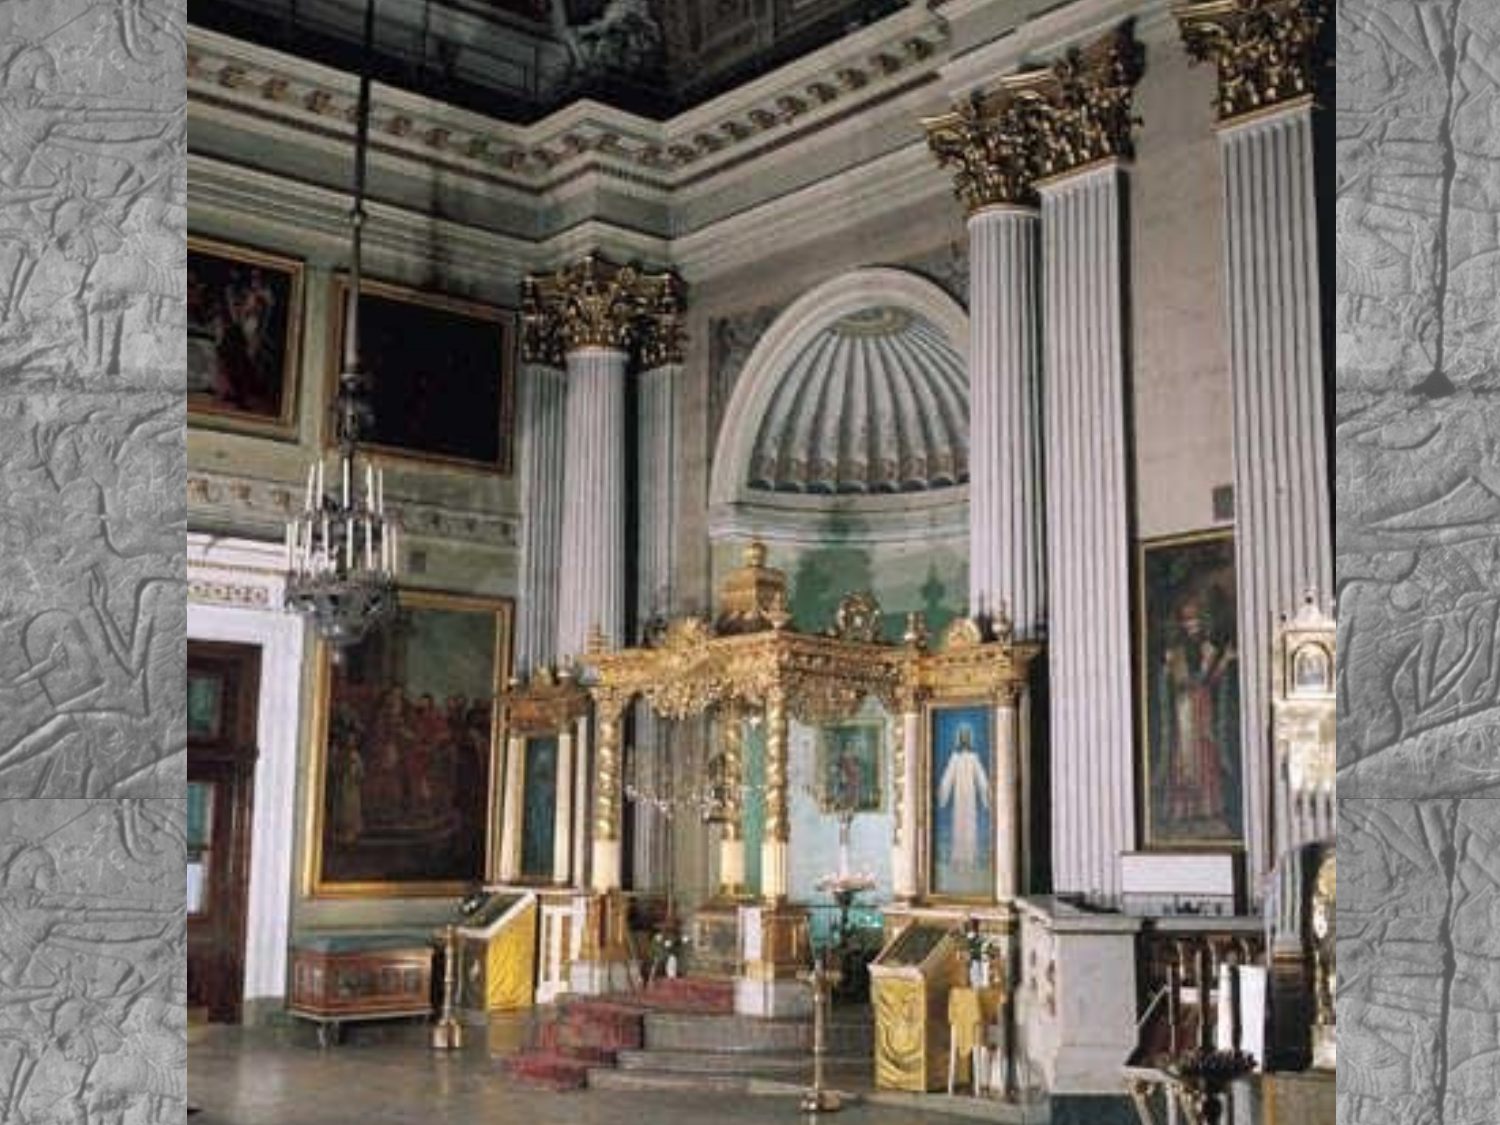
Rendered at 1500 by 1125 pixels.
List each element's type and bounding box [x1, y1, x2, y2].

picture [187, 0, 1337, 1125]
